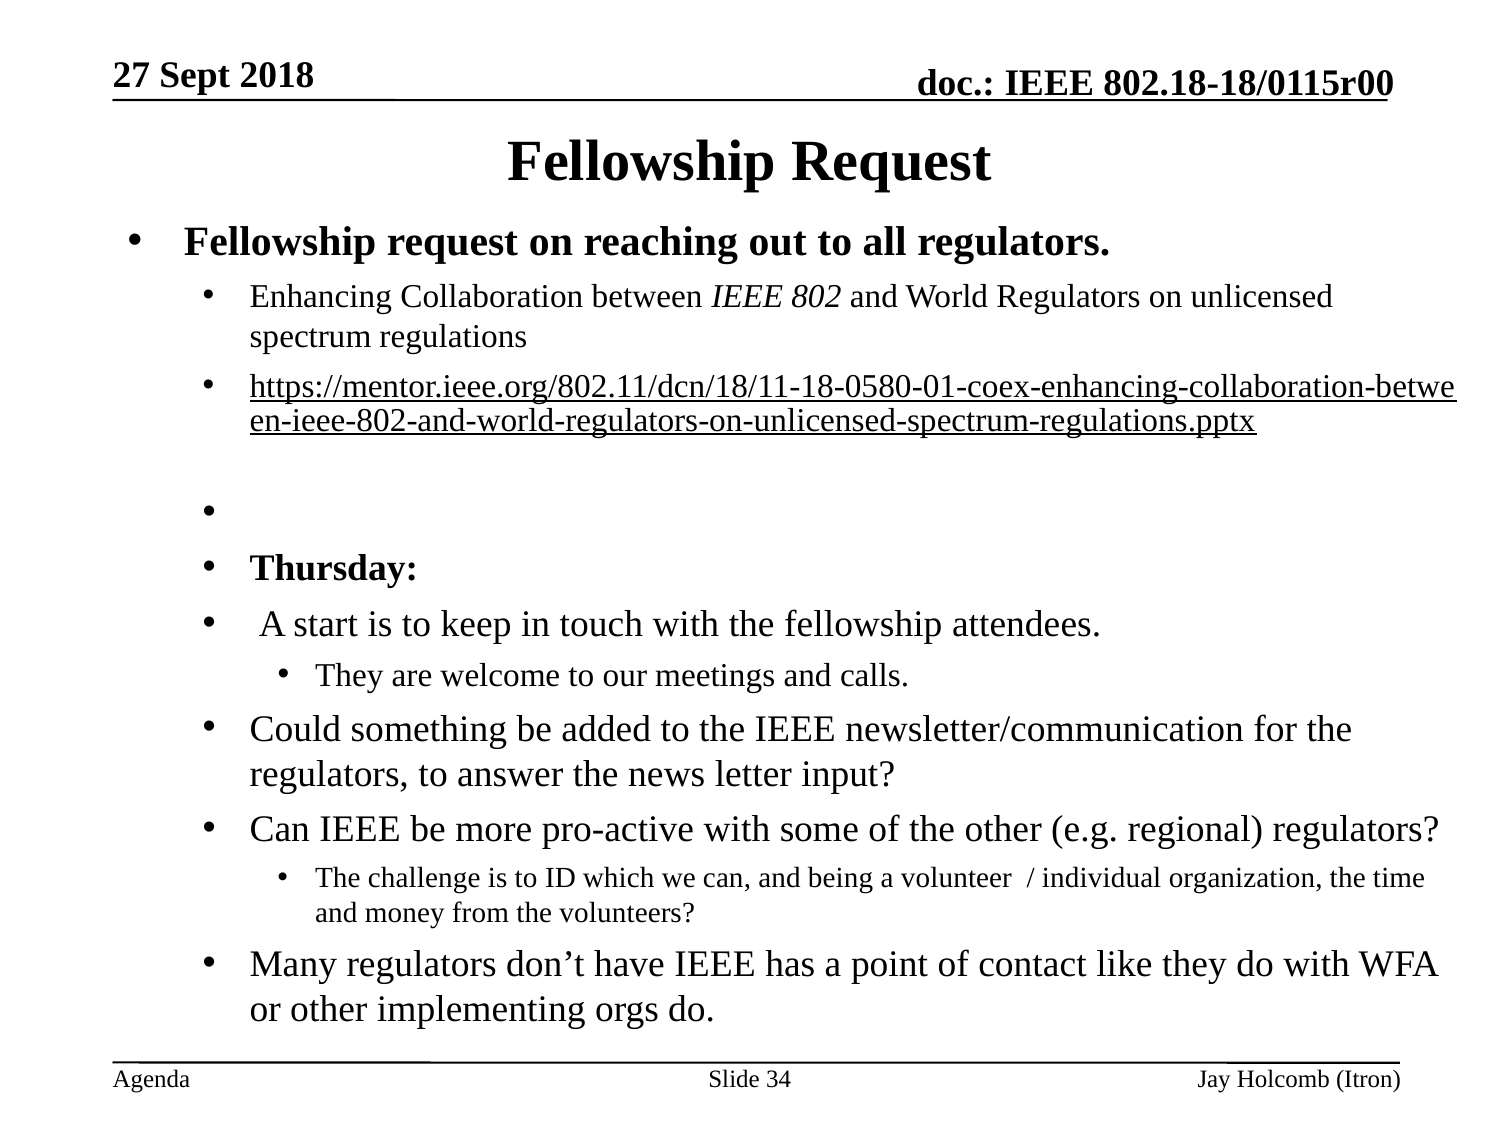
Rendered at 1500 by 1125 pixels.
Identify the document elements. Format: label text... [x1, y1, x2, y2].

list Fellowship request on reaching out to all regulators. Enhancing Collaboration between IEEE 802 and World Regulators on unlicensed spectrum regulations https://mentor.ieee.org/802.11/dcn/18/11-18-0580-01-coex-enhancing-collaboration-between-ieee-802-and-world-regulators-on-unlicensed-spectrum-regulations.pptx Thursday: A start is to keep in touch with the fellowship attendees. They are welcome to our meetings and calls. Could something be added to the IEEE newsletter/communication for the regulators, to answer the news letter input? Can IEEE be more pro-active with some of the other (e.g. regional) regulators? The challenge is to ID which we can, and being a volunteer / individual organization, the time and money from the volunteers? Many regulators don’t have IEEE has a point of contact like they do with WFA or other implementing orgs do. [112, 206, 1476, 944]
title Fellowship Request [112, 100, 1388, 206]
footer Jay Holcomb (Itron) [878, 1061, 1402, 1093]
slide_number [112, 49, 488, 95]
slide_number Slide 34 [699, 1061, 800, 1123]
